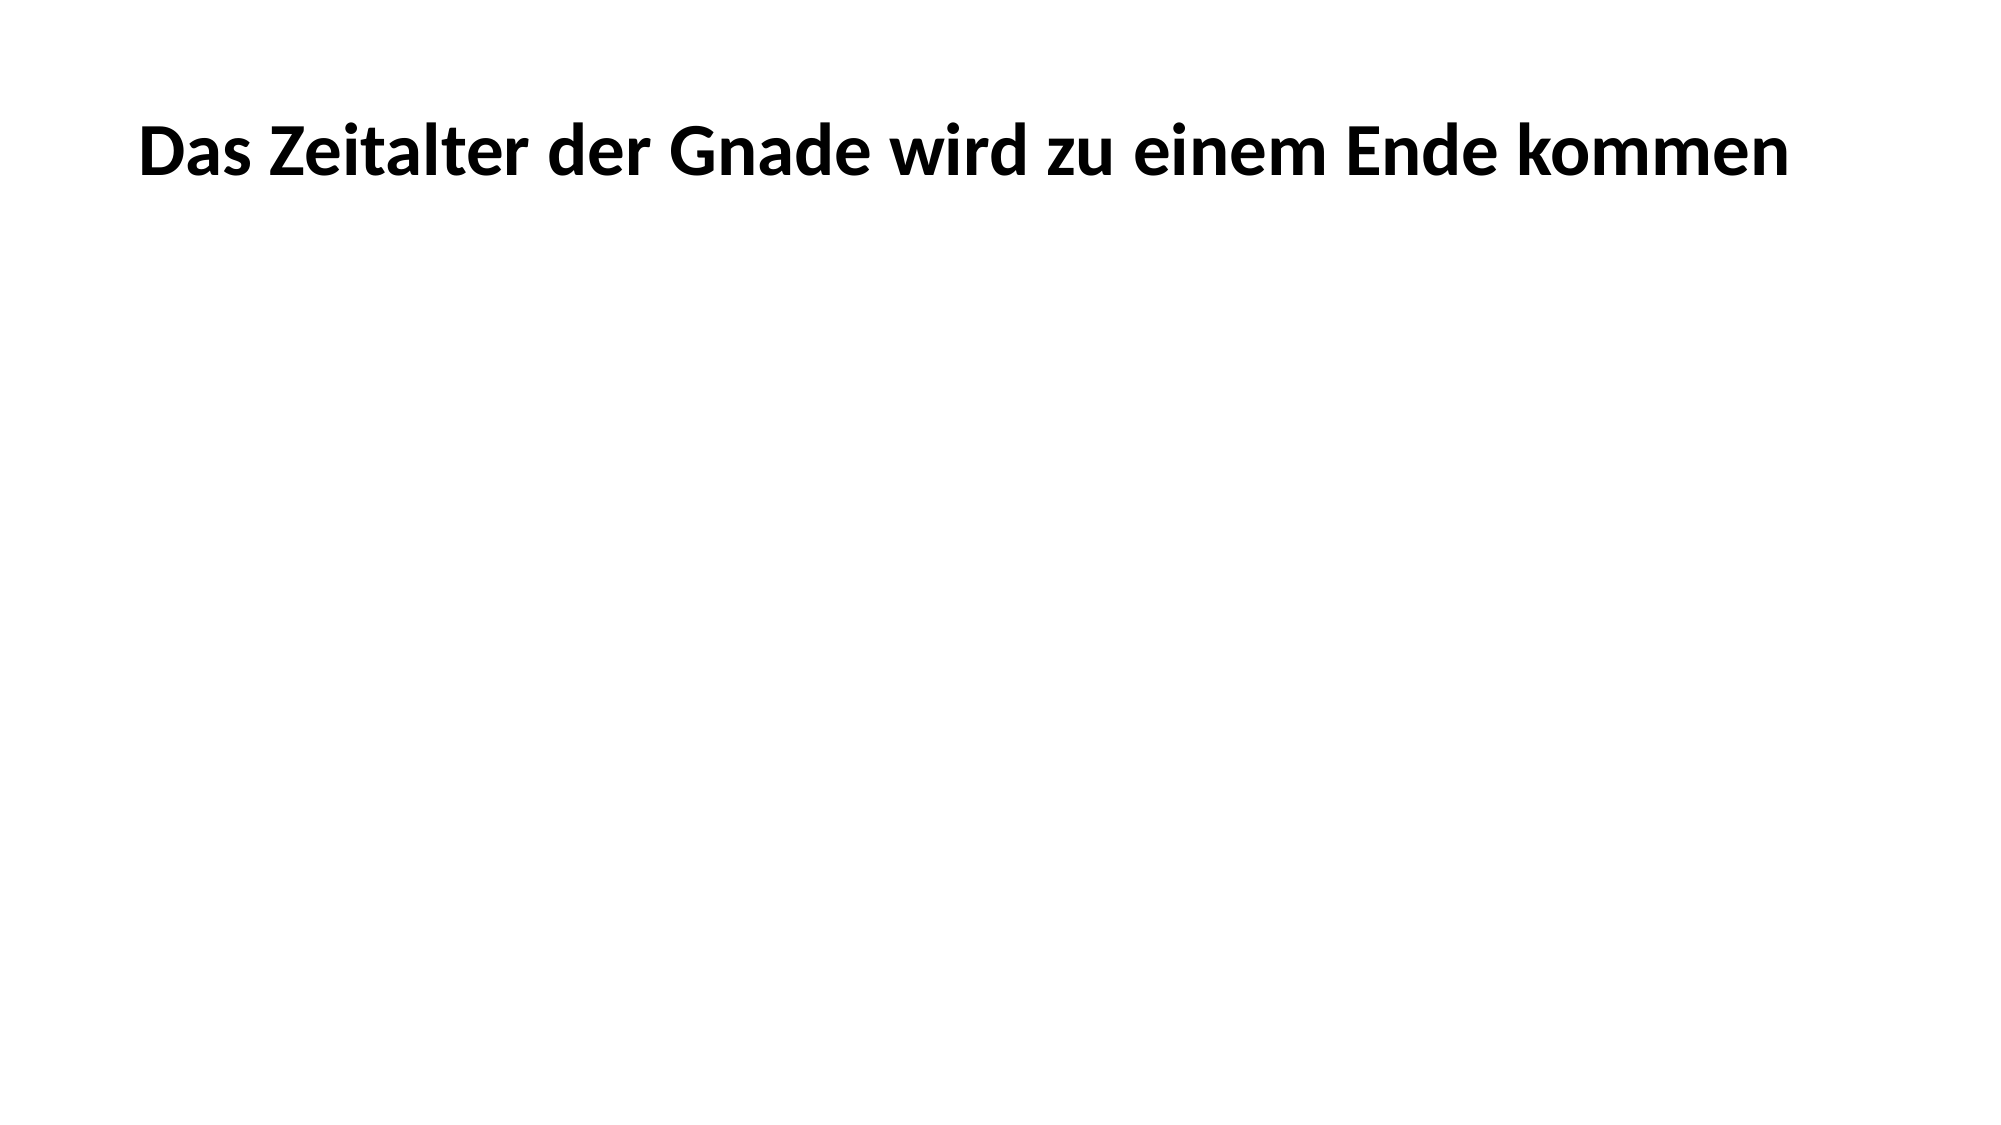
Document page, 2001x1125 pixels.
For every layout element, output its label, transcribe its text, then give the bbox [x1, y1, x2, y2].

text_box Das Zeitalter der Gnade wird zu einem Ende kommen [123, 93, 1807, 199]
